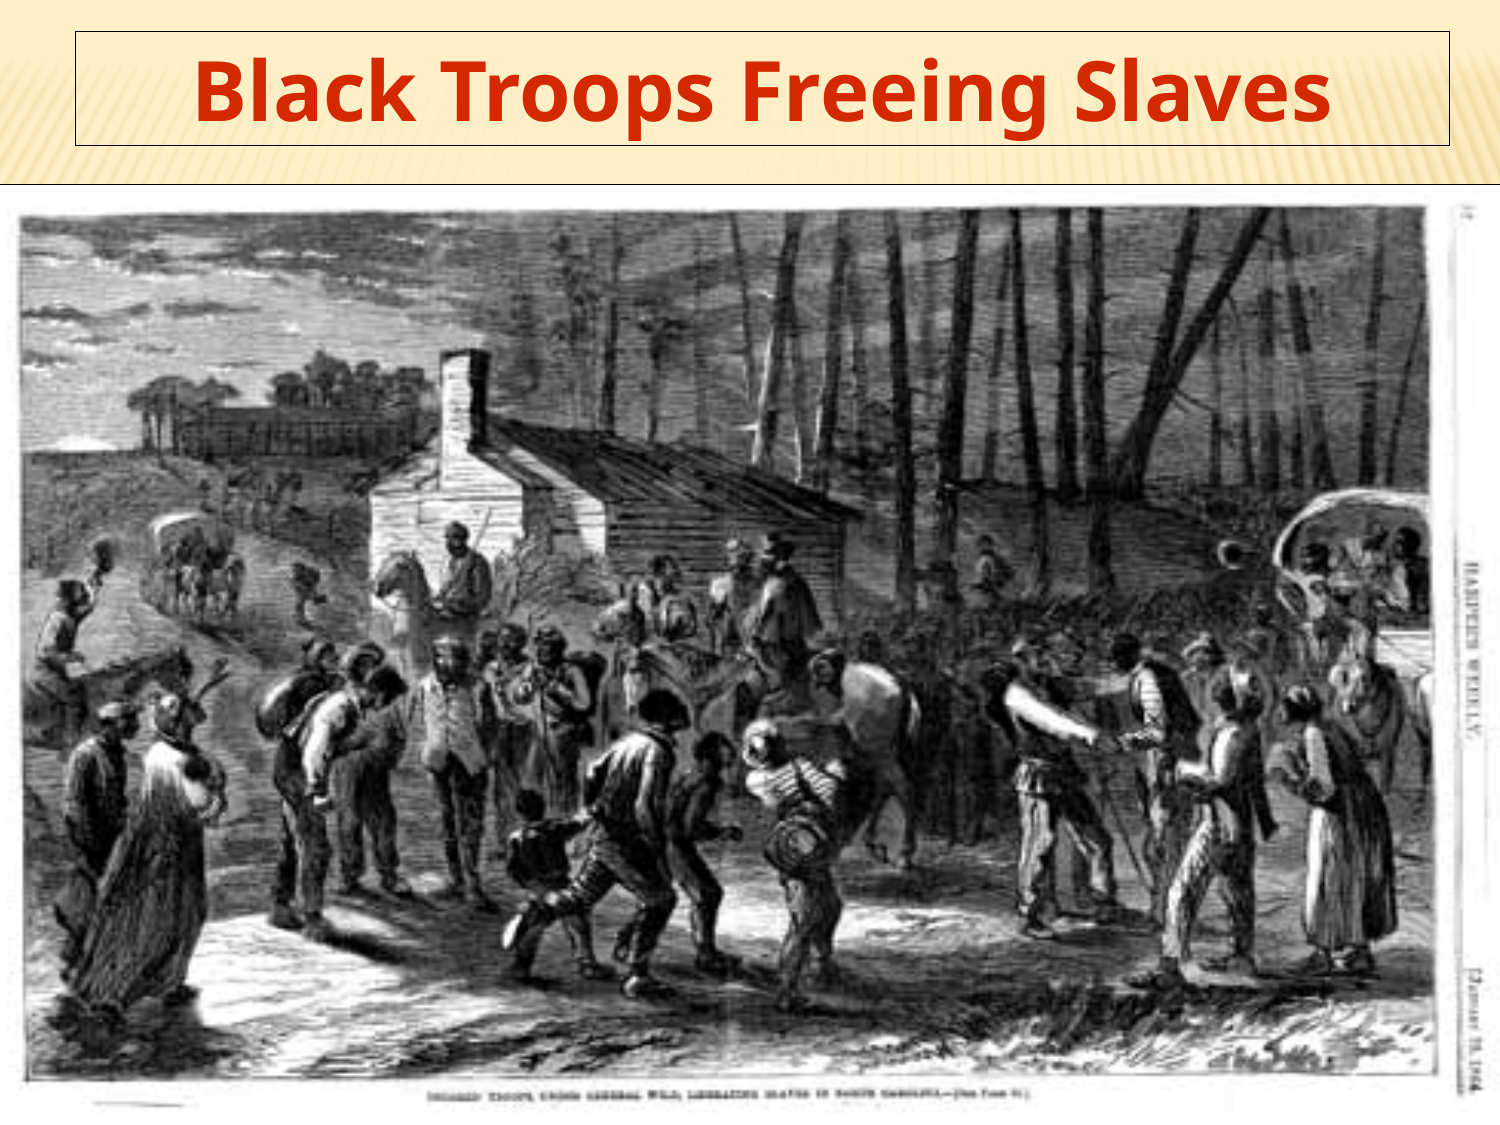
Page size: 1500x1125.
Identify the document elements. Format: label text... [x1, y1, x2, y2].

text_box Black Troops Freeing Slaves [75, 31, 1450, 146]
picture [0, 185, 1500, 1125]
